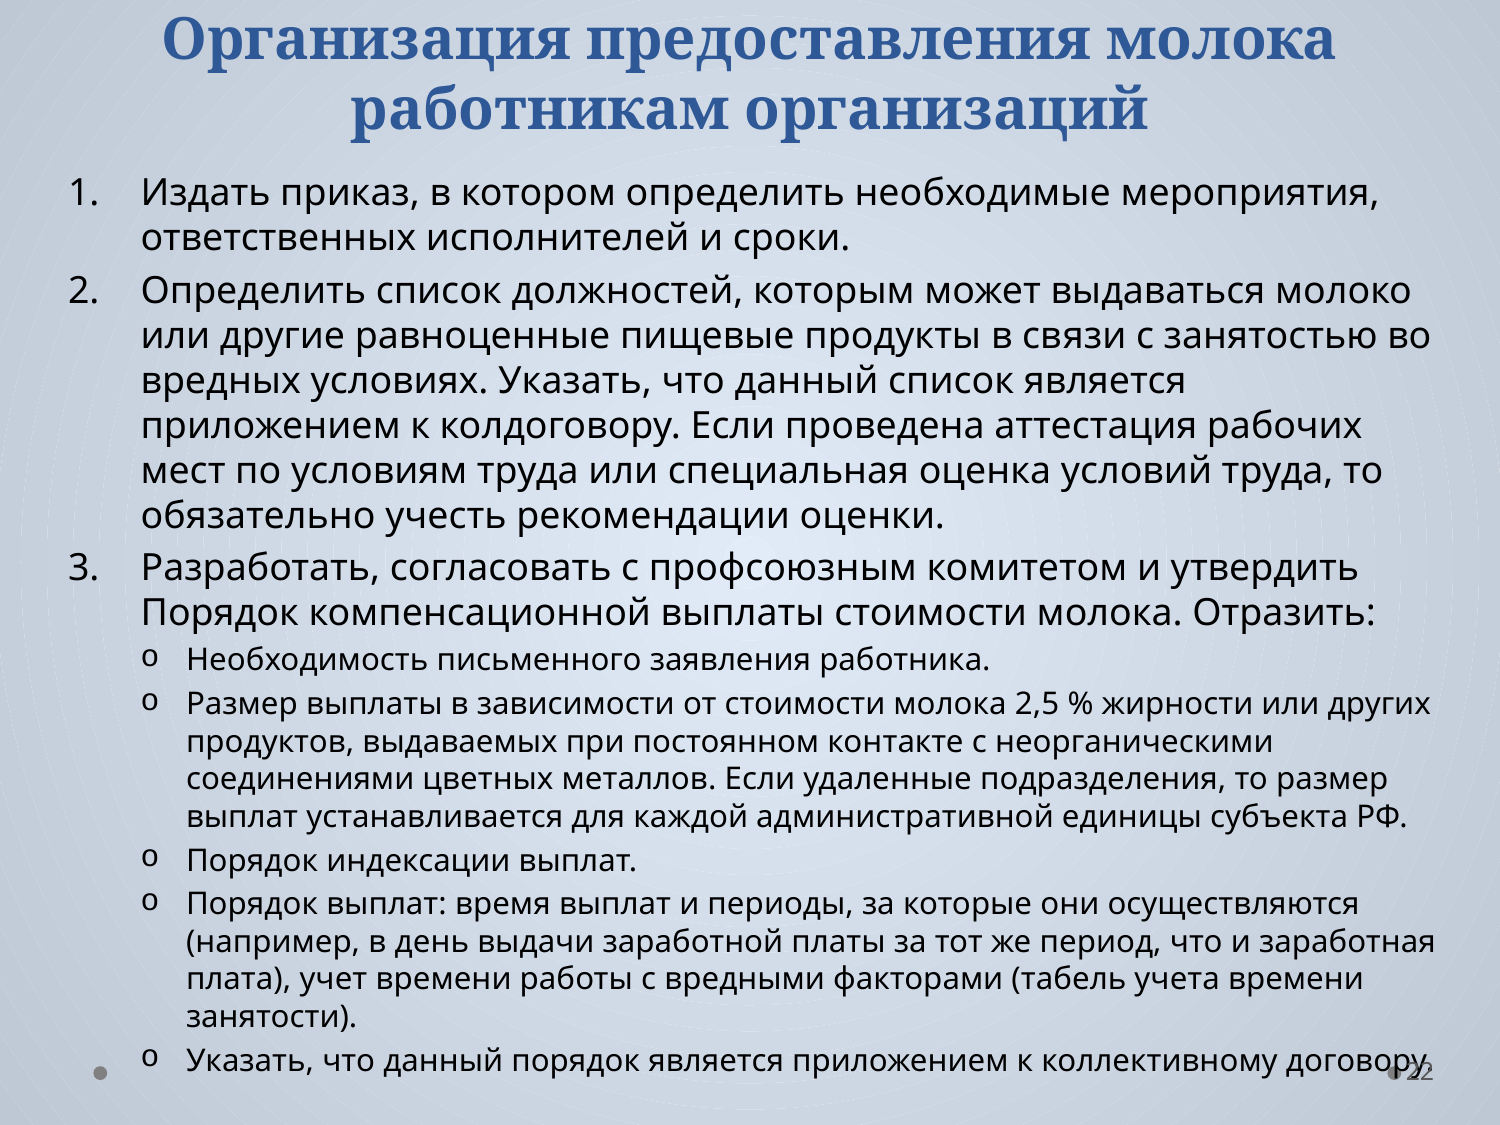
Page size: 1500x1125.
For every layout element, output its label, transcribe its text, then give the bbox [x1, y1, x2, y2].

slide_number 22 [1401, 1042, 1494, 1103]
title Организация предоставления молока работникам организаций [75, 19, 1425, 149]
list Издать приказ, в котором определить необходимые мероприятия, ответственных исполнителей и сроки. Определить список должностей, которым может выдаваться молоко или другие равноценные пищевые продукты в связи с занятостью во вредных условиях. Указать, что данный список является приложением к колдоговору. Если проведена аттестация рабочих мест по условиям труда или специальная оценка условий труда, то обязательно учесть рекомендации оценки. Разработать, согласовать с профсоюзным комитетом и утвердить Порядок компенсационной выплаты стоимости молока. Отразить: Необходимость письменного заявления работника. Размер выплаты в зависимости от стоимости молока 2,5 % жирности или других продуктов, выдаваемых при постоянном контакте с неорганическими соединениями цветных металлов. Если удаленные подразделения, то размер выплат устанавливается для каждой административной единицы субъекта РФ. Порядок индексации выплат. Порядок выплат: время выплат и периоды, за которые они осуществляются (например, в день выдачи заработной платы за тот же период, что и заработная плата), учет времени работы с вредными факторами (табель учета времени занятости). Указать, что данный порядок является приложением к коллективному договору. [53, 160, 1459, 1118]
